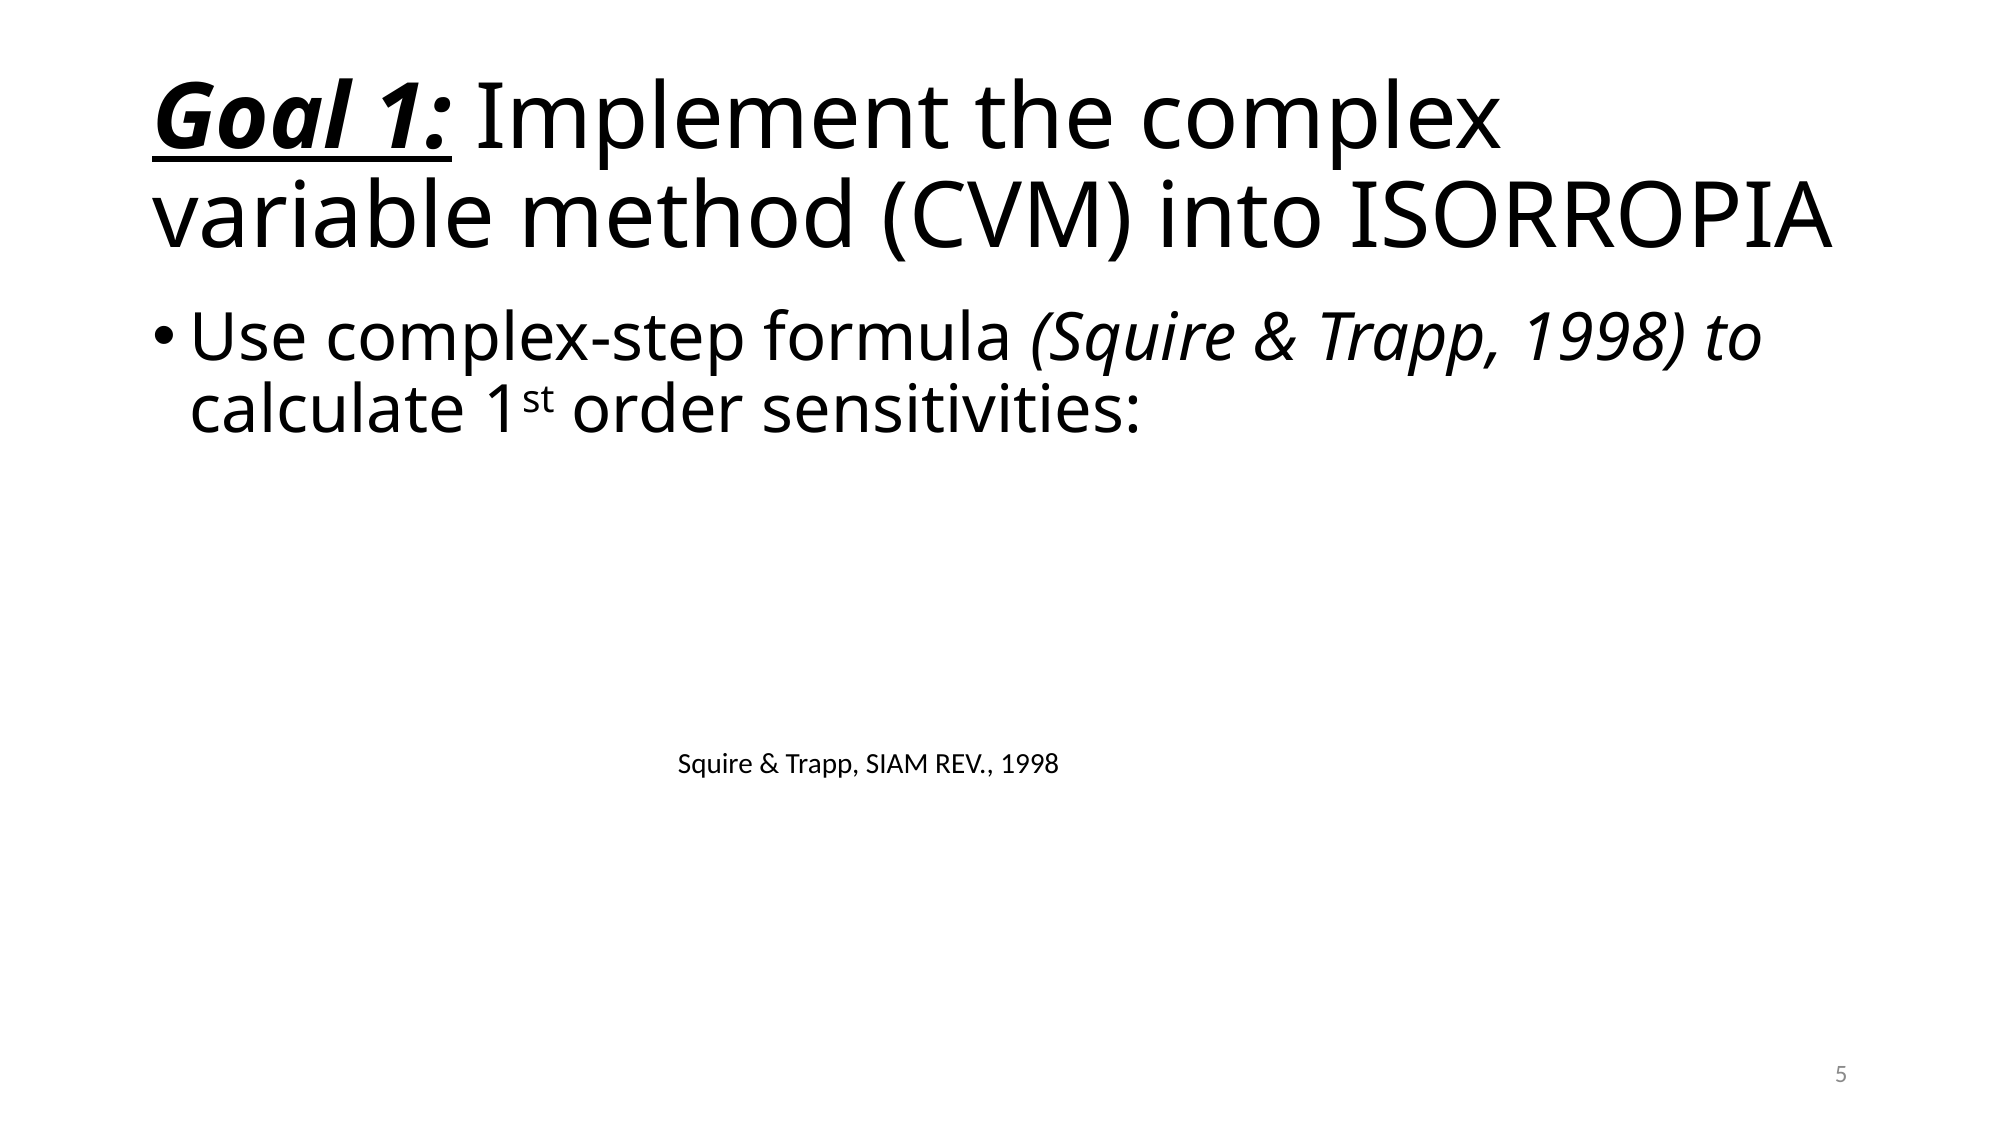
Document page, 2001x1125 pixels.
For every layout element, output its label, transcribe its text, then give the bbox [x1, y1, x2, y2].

slide_number 5 [1412, 1042, 1863, 1103]
text_box Squire & Trapp, SIAM REV., 1998 [663, 737, 1290, 788]
title Goal 1: Implement the complex variable method (CVM) into ISORROPIA [137, 59, 1863, 278]
